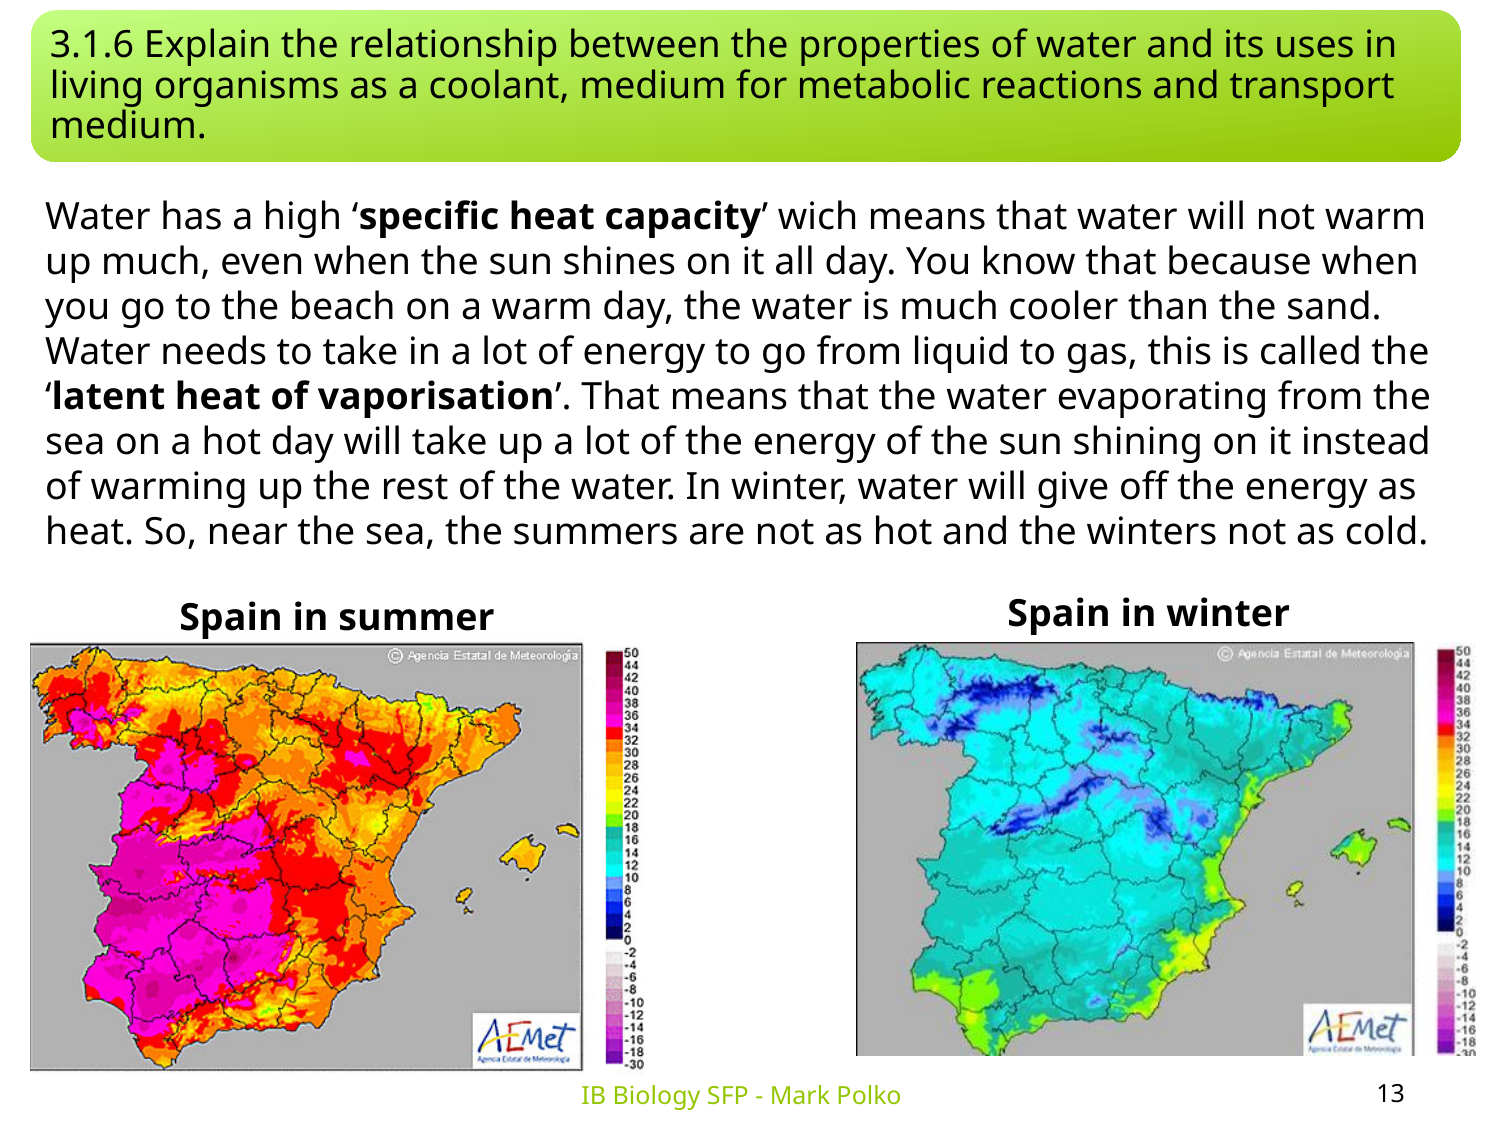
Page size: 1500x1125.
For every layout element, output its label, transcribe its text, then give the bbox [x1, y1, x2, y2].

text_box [30, 10, 1461, 163]
slide_number 13 [1281, 1064, 1500, 1125]
text_box Spain in winter [992, 581, 1306, 641]
picture [856, 642, 1476, 1056]
text_box Spain in summer [164, 585, 510, 633]
picture [30, 635, 644, 1076]
footer IB Biology SFP - Mark Polko [454, 1065, 1030, 1125]
text_box Water has a high ‘specific heat capacity’ wich means that water will not warm up much, even when the sun shines on it all day. You know that because when you go to the beach on a warm day, the water is much cooler than the sand. Water needs to take in a lot of energy to go from liquid to gas, this is called the ‘latent heat of vaporisation’. That means that the water evaporating from the sea on a hot day will take up a lot of the energy of the sun shining on it instead of warming up the rest of the water. In winter, water will give off the energy as heat. So, near the sea, the summers are not as hot and the winters not as cold. [30, 184, 1460, 560]
